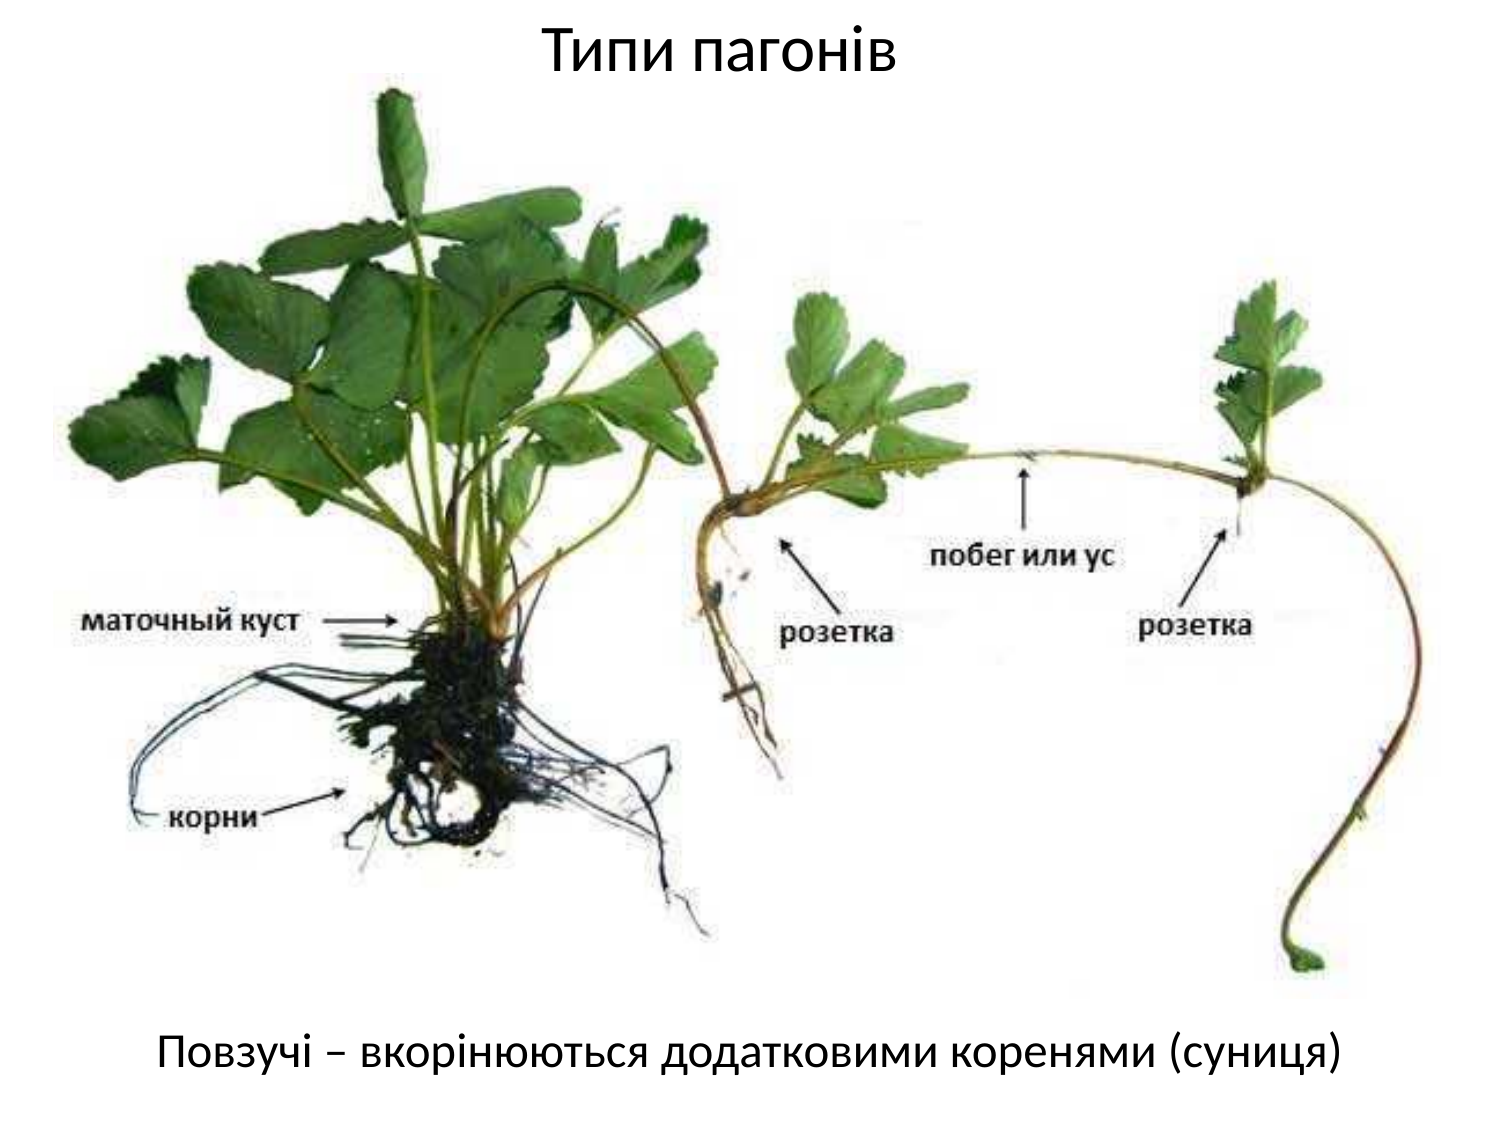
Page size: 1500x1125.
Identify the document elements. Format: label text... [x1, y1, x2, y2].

title Типи пагонів [75, 0, 1425, 71]
list Повзучі – вкорінюються додатковими коренями (суниця) [75, 1011, 1425, 1125]
picture [52, 73, 1441, 999]
